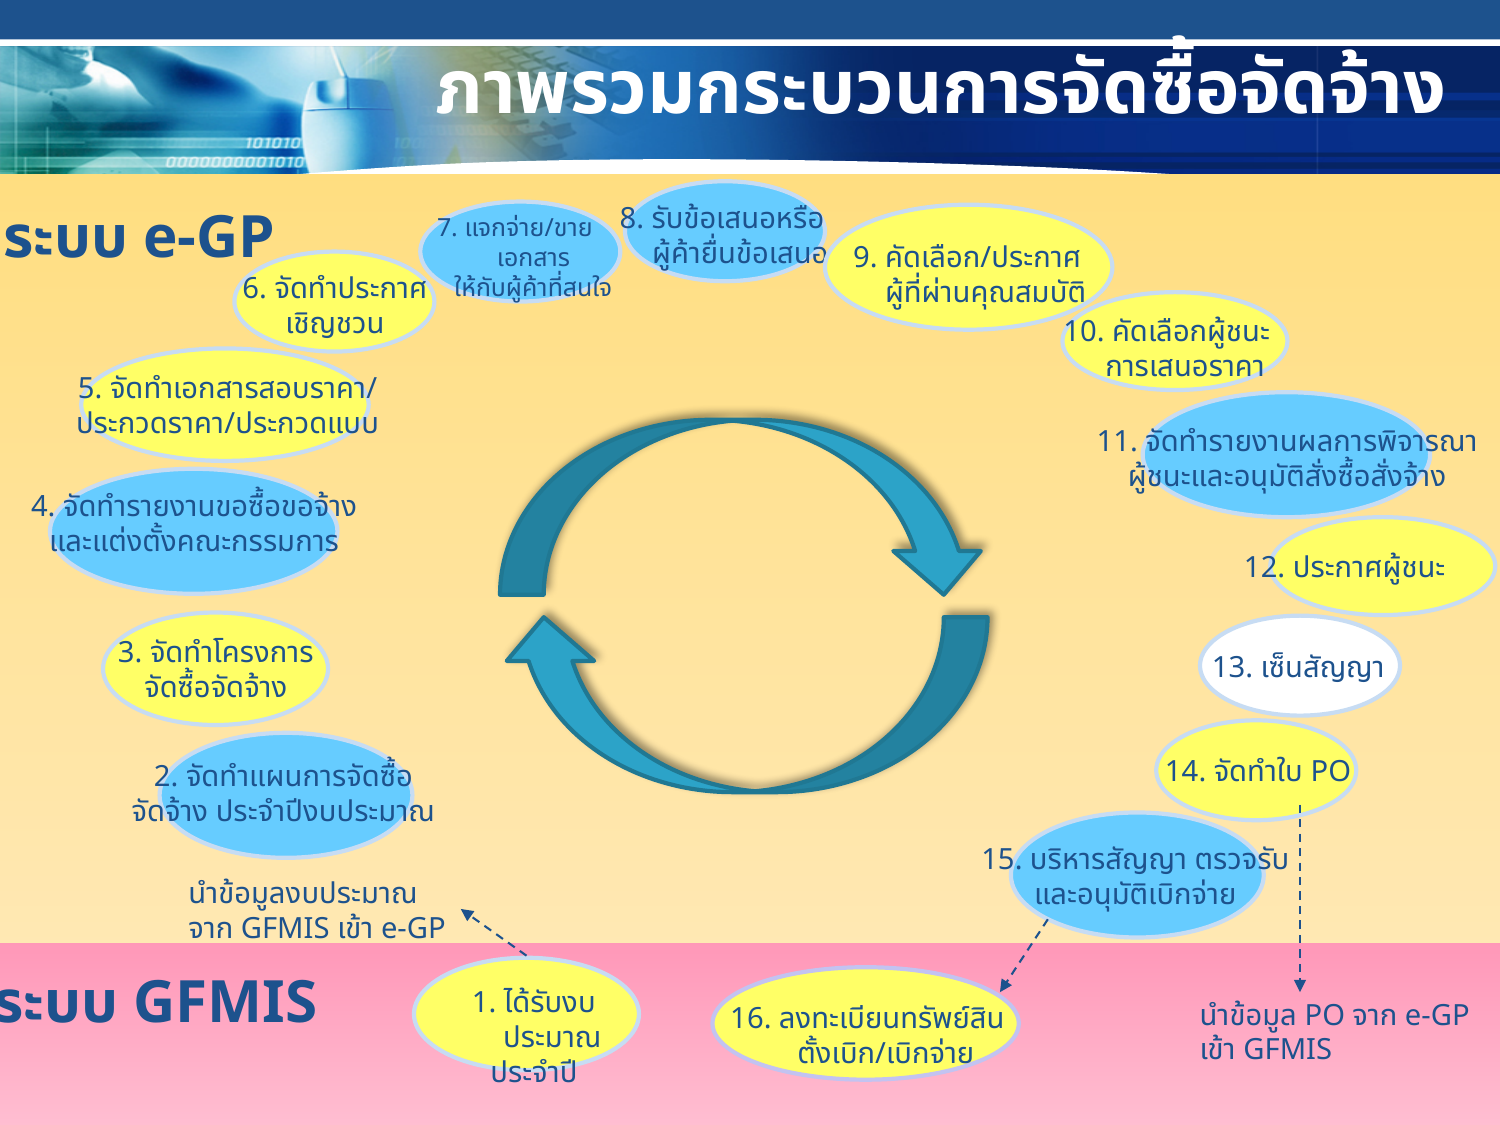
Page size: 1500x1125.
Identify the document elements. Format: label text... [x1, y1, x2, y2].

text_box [80, 348, 369, 462]
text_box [1010, 812, 1264, 938]
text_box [400, 193, 630, 319]
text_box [1270, 516, 1496, 616]
text_box [0, 174, 1500, 943]
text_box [158, 732, 413, 859]
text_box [1199, 615, 1401, 716]
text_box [234, 251, 435, 352]
text_box ระบบ GFMIS [0, 957, 333, 1042]
text_box นำข้อมูล PO จาก e-GP เข้า GFMIS [1184, 988, 1493, 1074]
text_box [424, 908, 527, 956]
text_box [987, 931, 1061, 980]
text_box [1155, 720, 1357, 821]
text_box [413, 957, 640, 1071]
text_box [712, 966, 1023, 1080]
text_box นำข้อมูลงบประมาณ จาก GFMIS เข้า e-GP [173, 866, 461, 952]
text_box ระบบ e-GP [0, 192, 291, 277]
title ภาพรวมกระบวนการจัดซื้อจัดจ้าง [99, 37, 1463, 131]
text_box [1062, 291, 1288, 391]
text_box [624, 180, 826, 282]
text_box [0, 943, 1500, 1125]
text_box [504, 615, 990, 795]
text_box [497, 417, 983, 597]
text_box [824, 204, 1113, 330]
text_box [102, 612, 329, 726]
picture [0, 46, 1500, 174]
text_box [1137, 391, 1438, 518]
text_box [49, 468, 338, 595]
